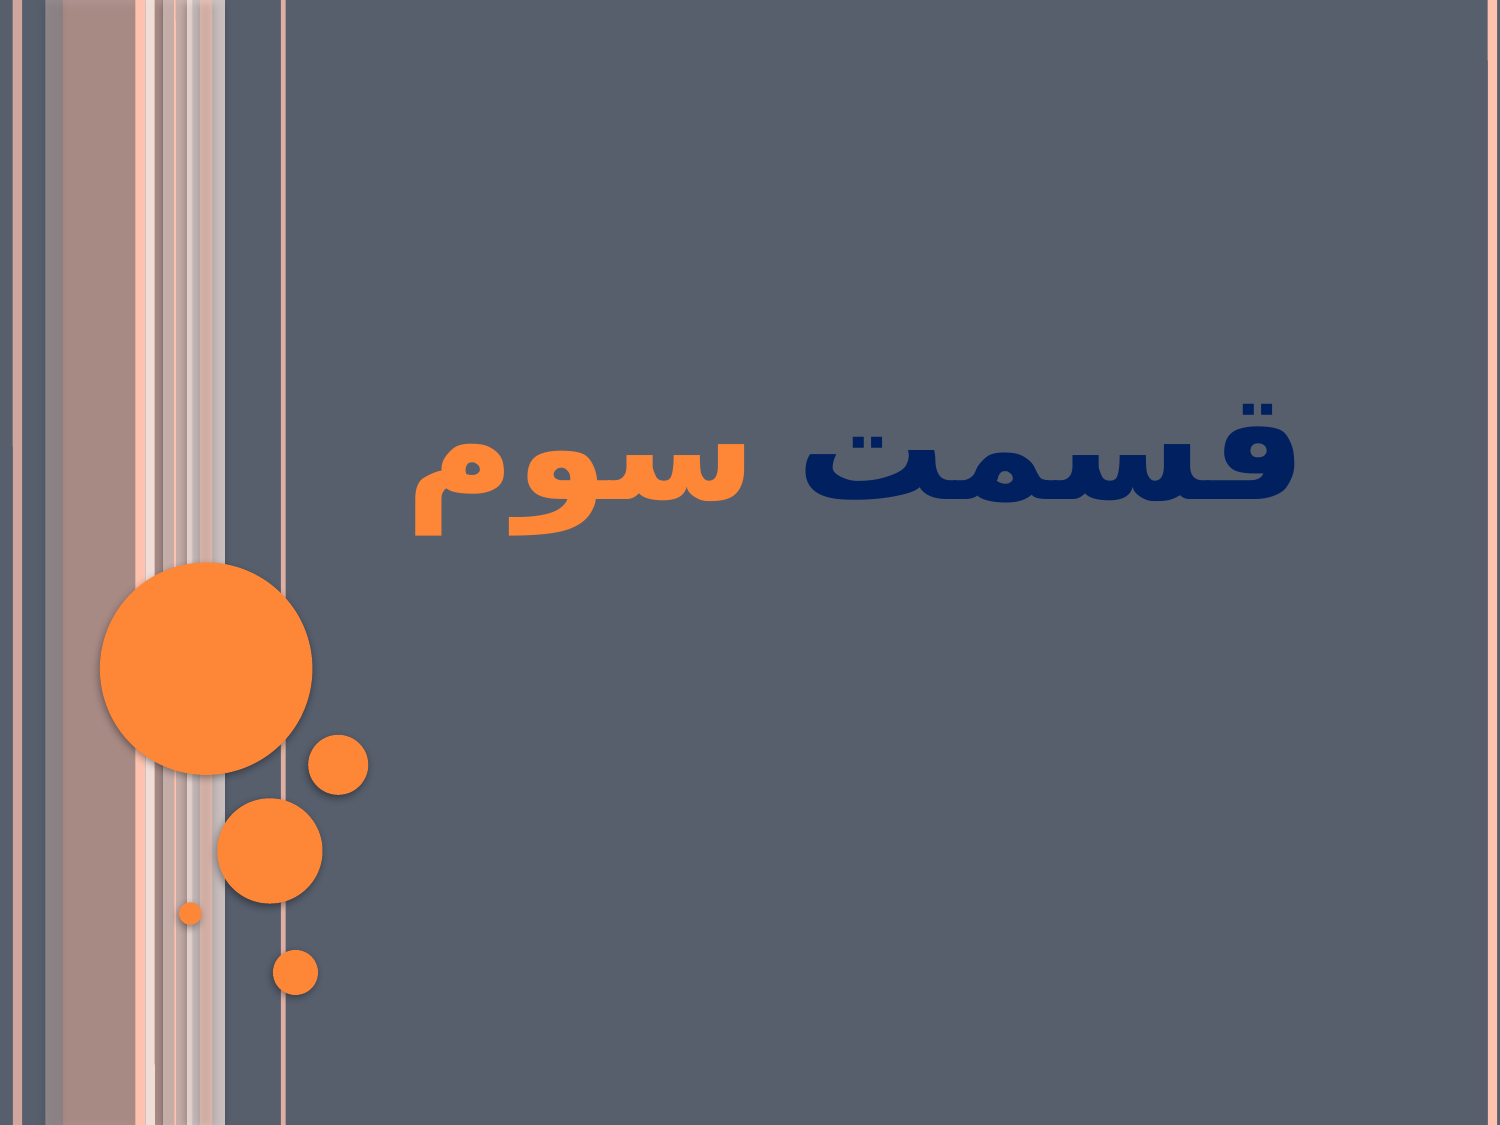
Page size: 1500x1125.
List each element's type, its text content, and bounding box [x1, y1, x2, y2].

title قسمت سوم [350, 200, 1363, 537]
